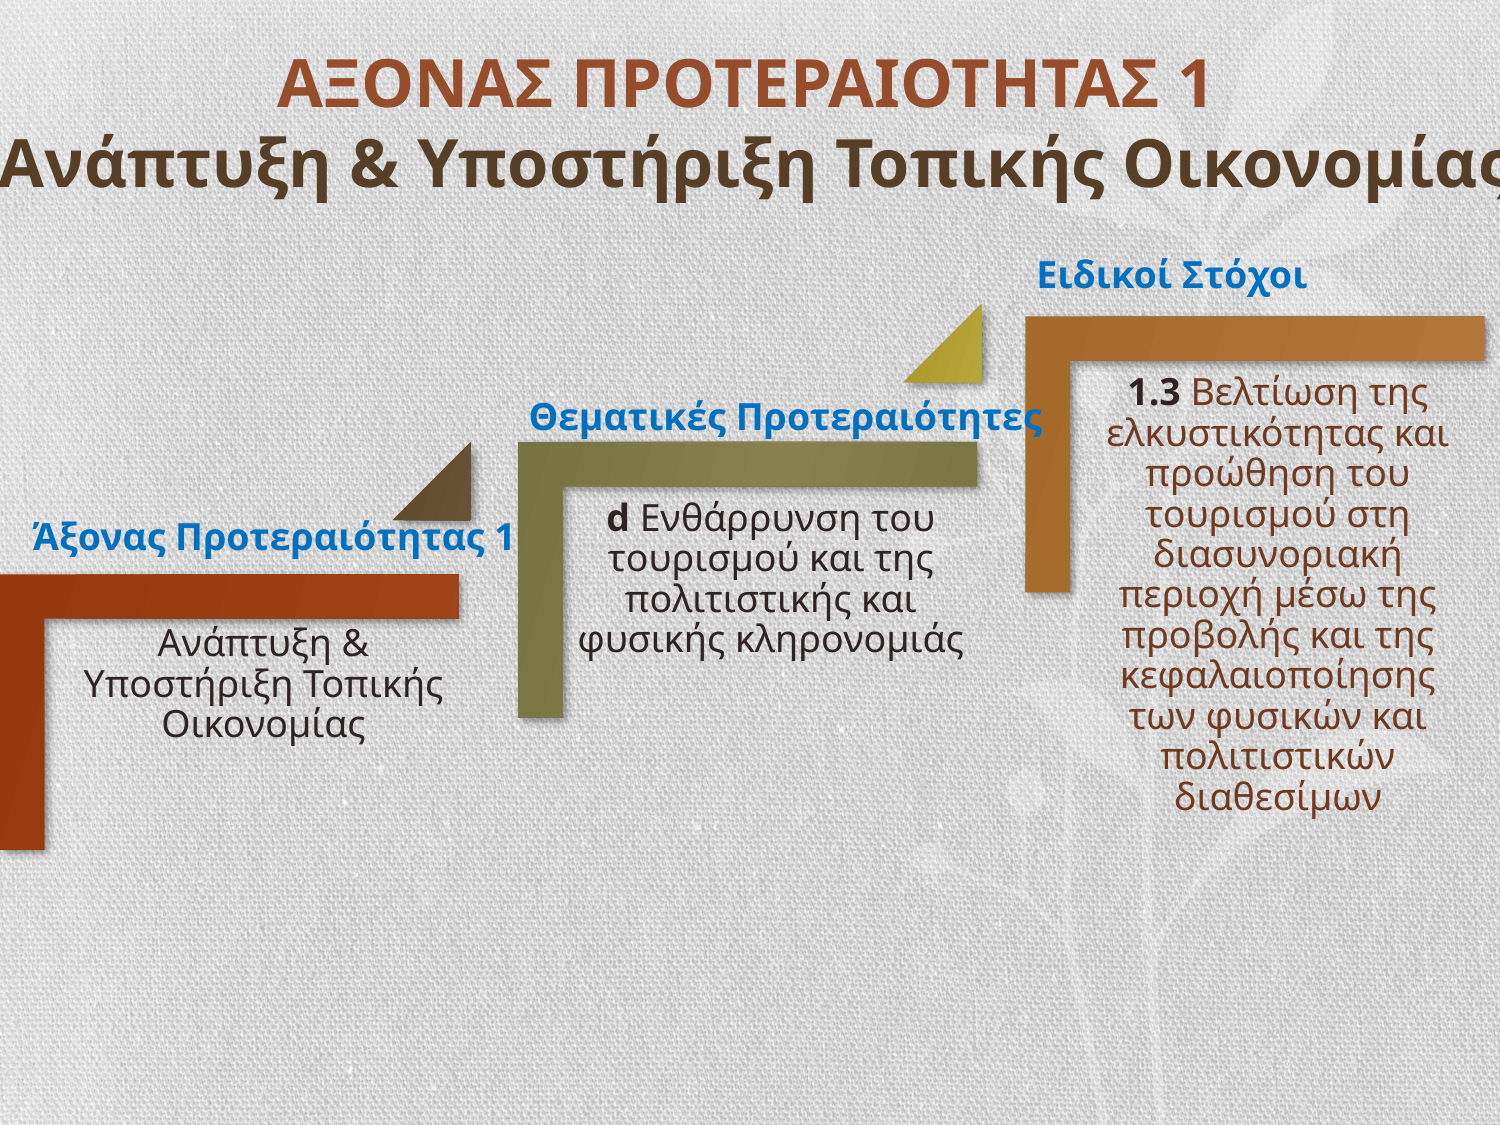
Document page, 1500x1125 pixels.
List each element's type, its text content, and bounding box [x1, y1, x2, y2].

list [10, 184, 1486, 1109]
title ΑΞΟΝΑΣ ΠΡΟΤΕΡΑΙΟΤΗΤΑΣ 1 Ανάπτυξη & Υποστήριξη Τοπικής Οικονομίας [0, 90, 1500, 209]
